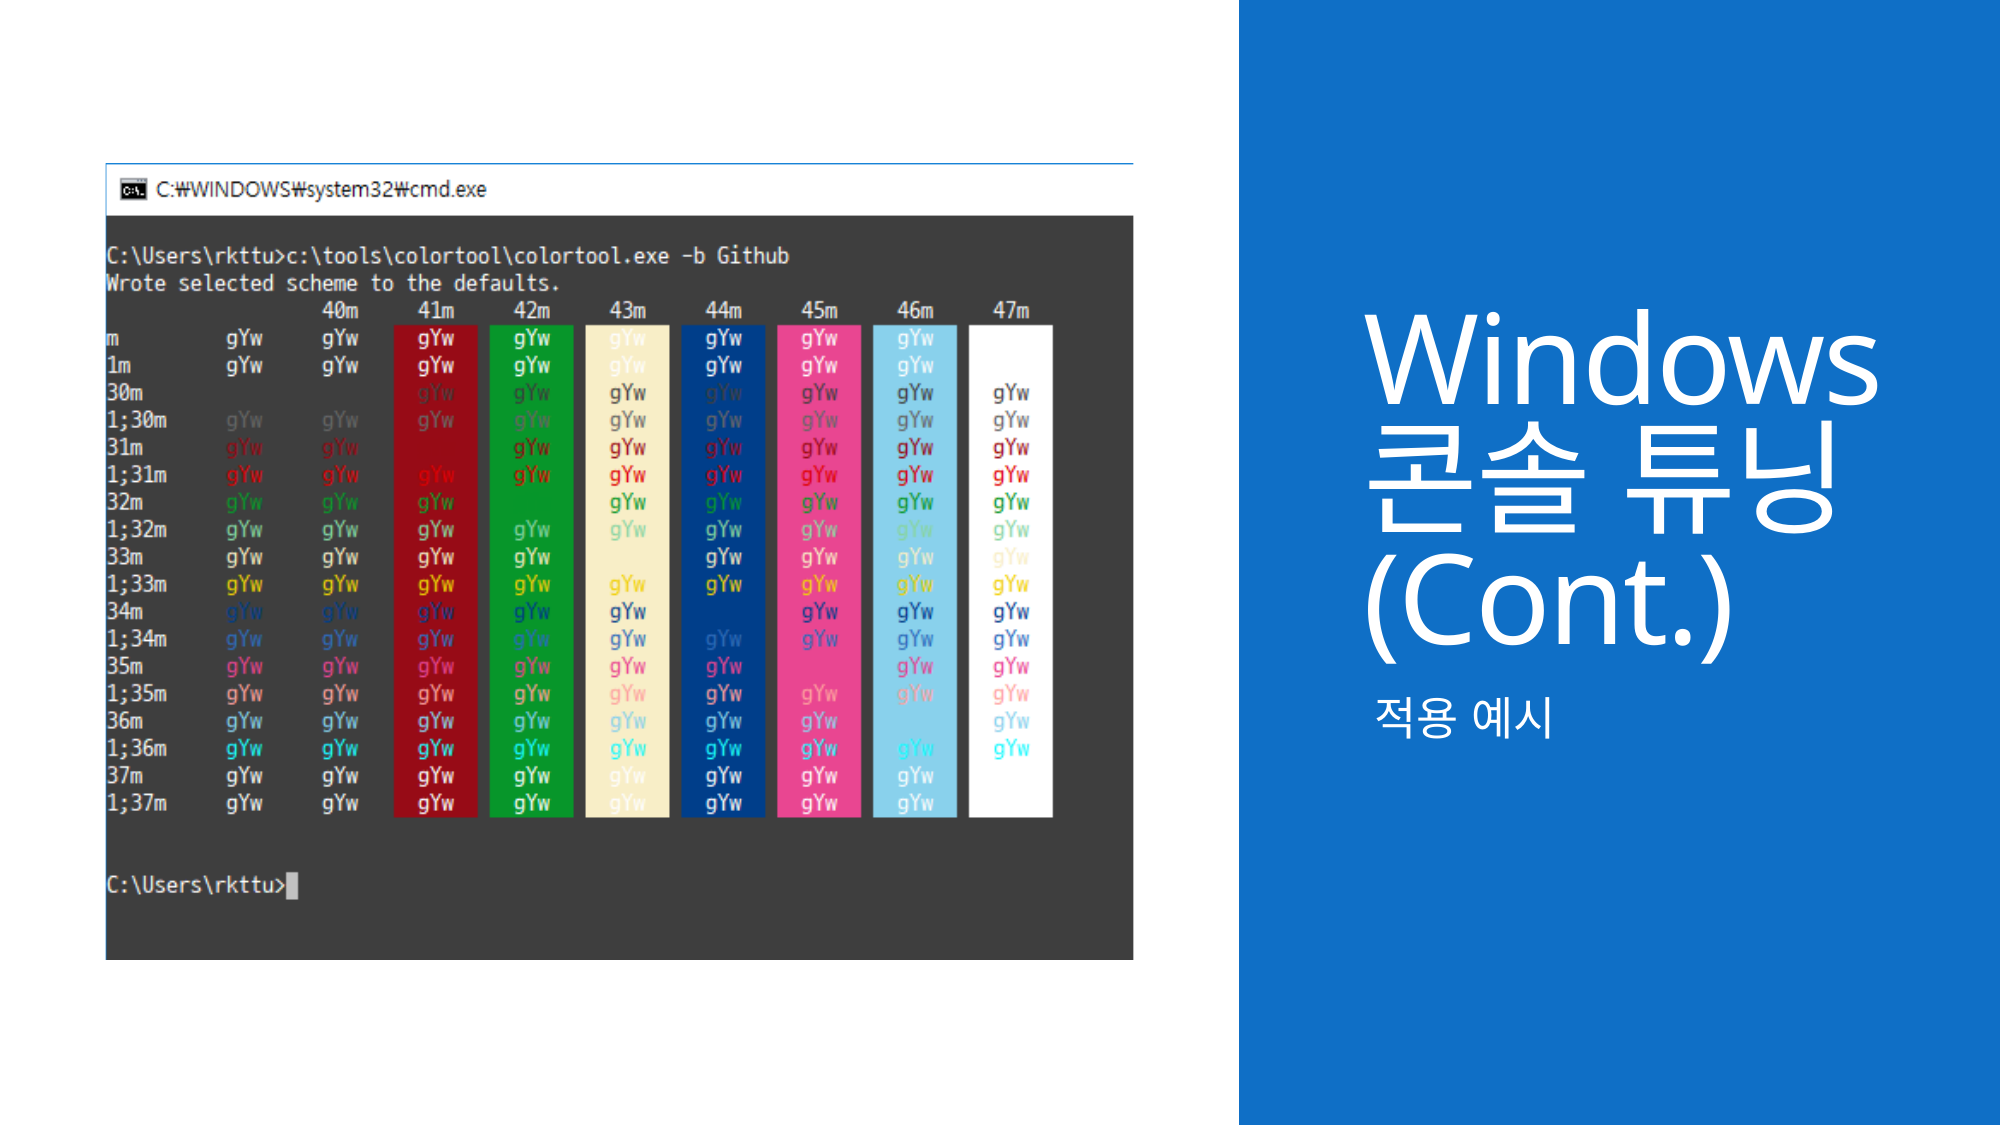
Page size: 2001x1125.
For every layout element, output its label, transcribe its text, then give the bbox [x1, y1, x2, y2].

title Windows 콘솔 튜닝 (Cont.) [1348, 126, 1918, 677]
text_box [1240, 0, 2000, 1125]
text_box [0, 0, 1240, 1125]
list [105, 163, 1134, 960]
list 적용 예시 [1359, 690, 1918, 961]
